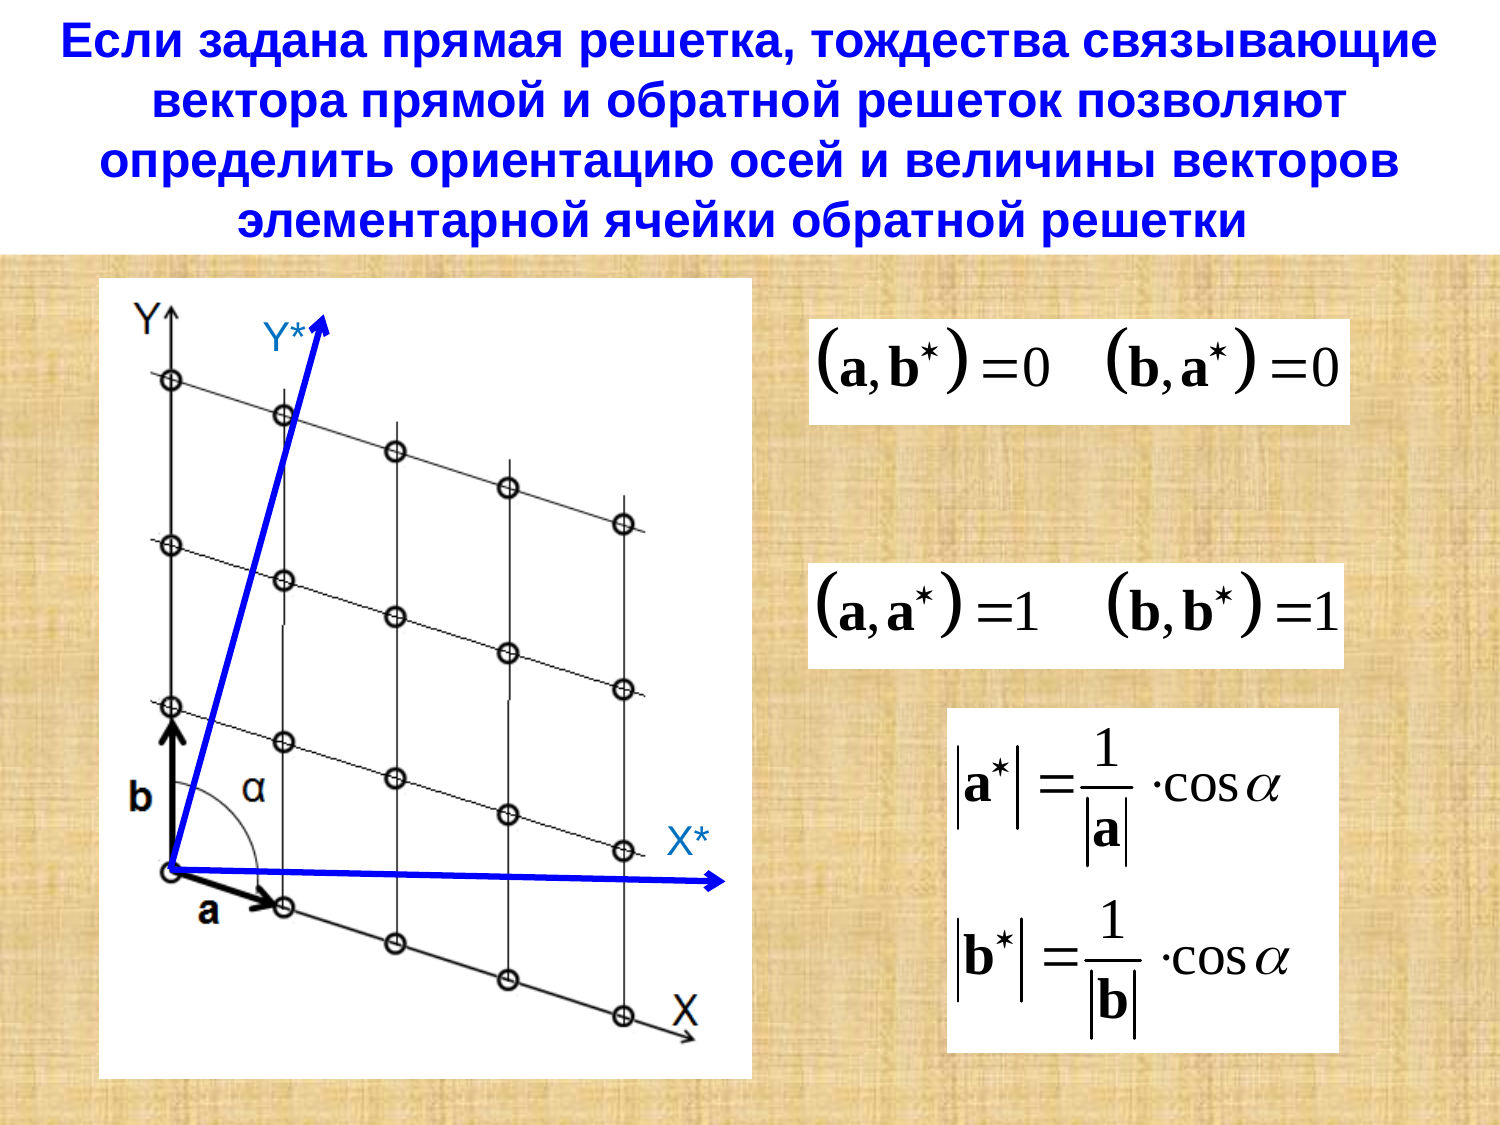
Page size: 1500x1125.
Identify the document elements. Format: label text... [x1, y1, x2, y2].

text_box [170, 869, 726, 882]
picture [0, 255, 1500, 1125]
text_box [809, 318, 1351, 426]
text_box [170, 314, 324, 870]
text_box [807, 562, 1345, 669]
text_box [947, 707, 1340, 1053]
text_box Если задана прямая решетка, тождества связывающие вектора прямой и обратной решеток позволяют определить ориентацию осей и величины векторов элементарной ячейки обратной решетки [0, 0, 1500, 255]
